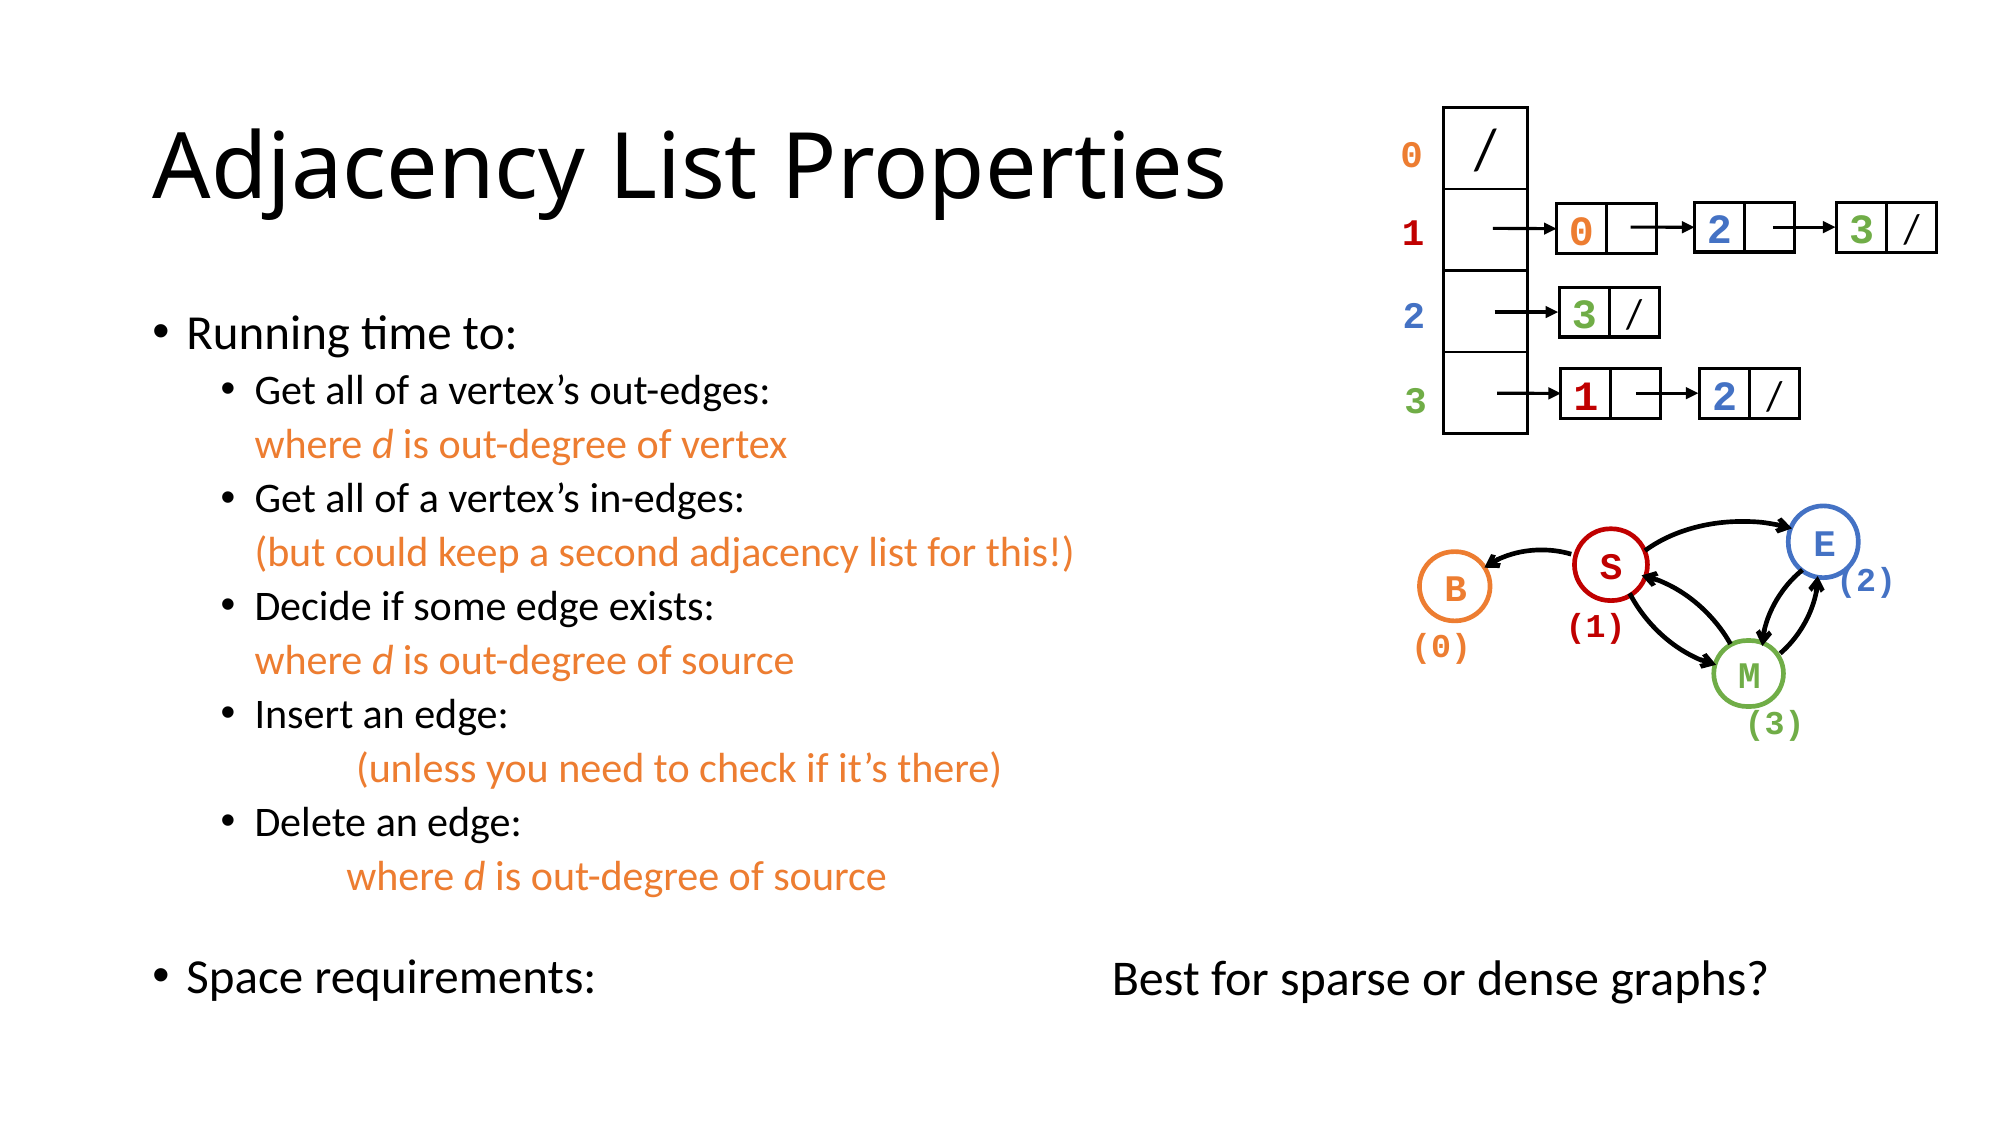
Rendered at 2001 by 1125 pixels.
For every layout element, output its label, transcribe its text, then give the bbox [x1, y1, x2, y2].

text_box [1413, 474, 1902, 766]
title Adjacency List Properties [137, 59, 1863, 278]
list Running time to: Get all of a vertex’s out-edges: where d is out-degree of vertex Get all of a vertex’s in-edges: (but could keep a second adjacency list for this!) Decide if some edge exists: where d is out-degree of source Insert an edge: (unless you need to check if it’s there) Delete an edge: where d is out-degree of source Space requirements: [137, 299, 1863, 1014]
text_box Best for sparse or dense graphs? [1097, 937, 1785, 1013]
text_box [1385, 103, 1937, 419]
table_cell [1445, 419, 1526, 432]
